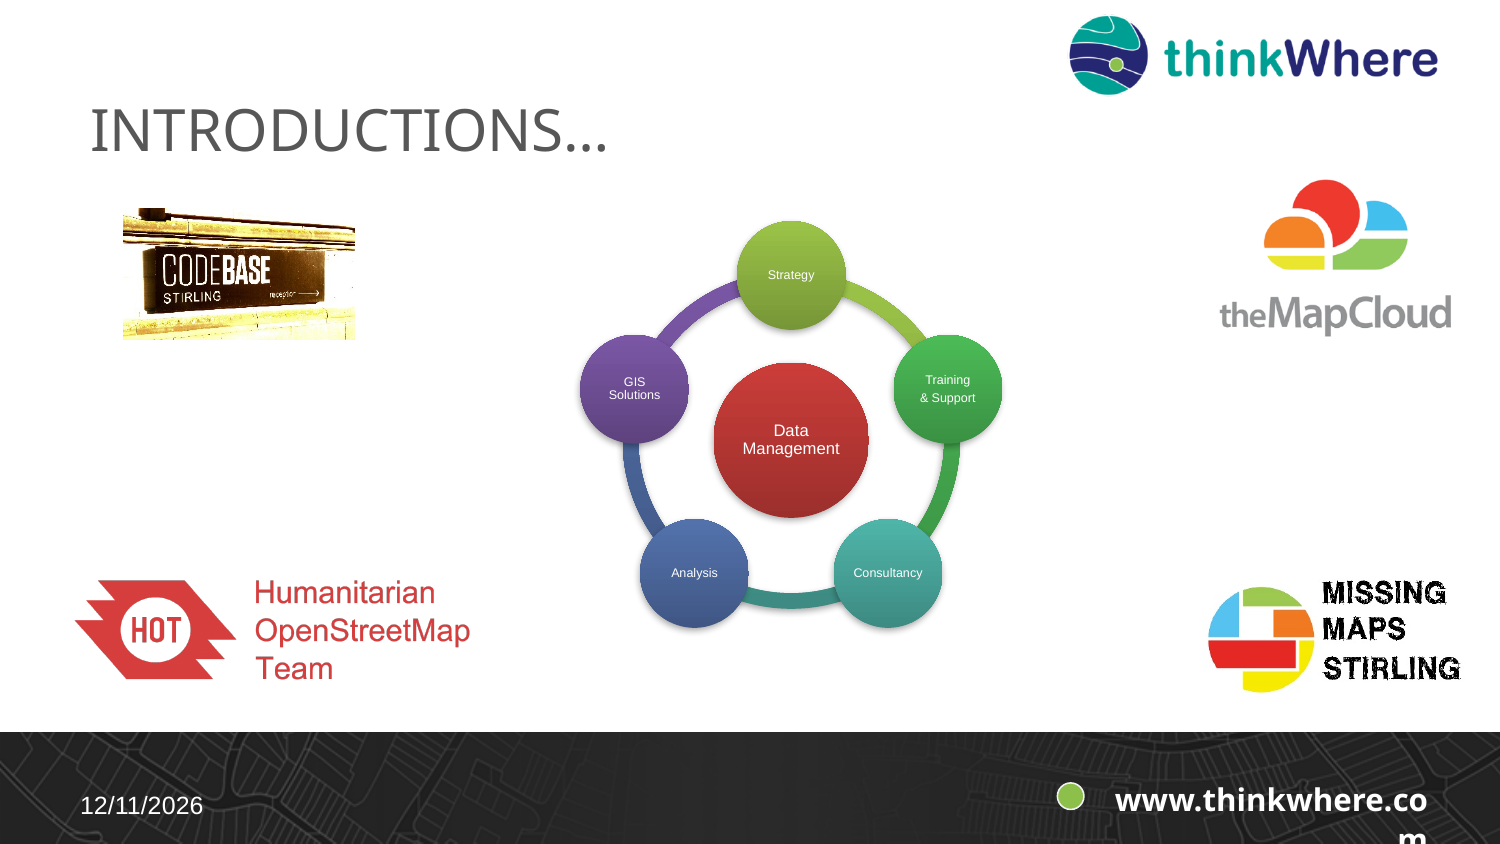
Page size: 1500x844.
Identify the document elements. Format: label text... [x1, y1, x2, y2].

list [123, 208, 355, 340]
picture [1404, 837, 1410, 844]
picture [1215, 174, 1455, 340]
picture [1201, 550, 1469, 710]
picture [1055, 0, 1452, 114]
picture [74, 580, 470, 681]
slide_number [64, 782, 415, 827]
picture [0, 732, 1500, 844]
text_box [572, 220, 1010, 631]
title Introductions… [75, 85, 1425, 209]
picture [1415, 837, 1421, 844]
